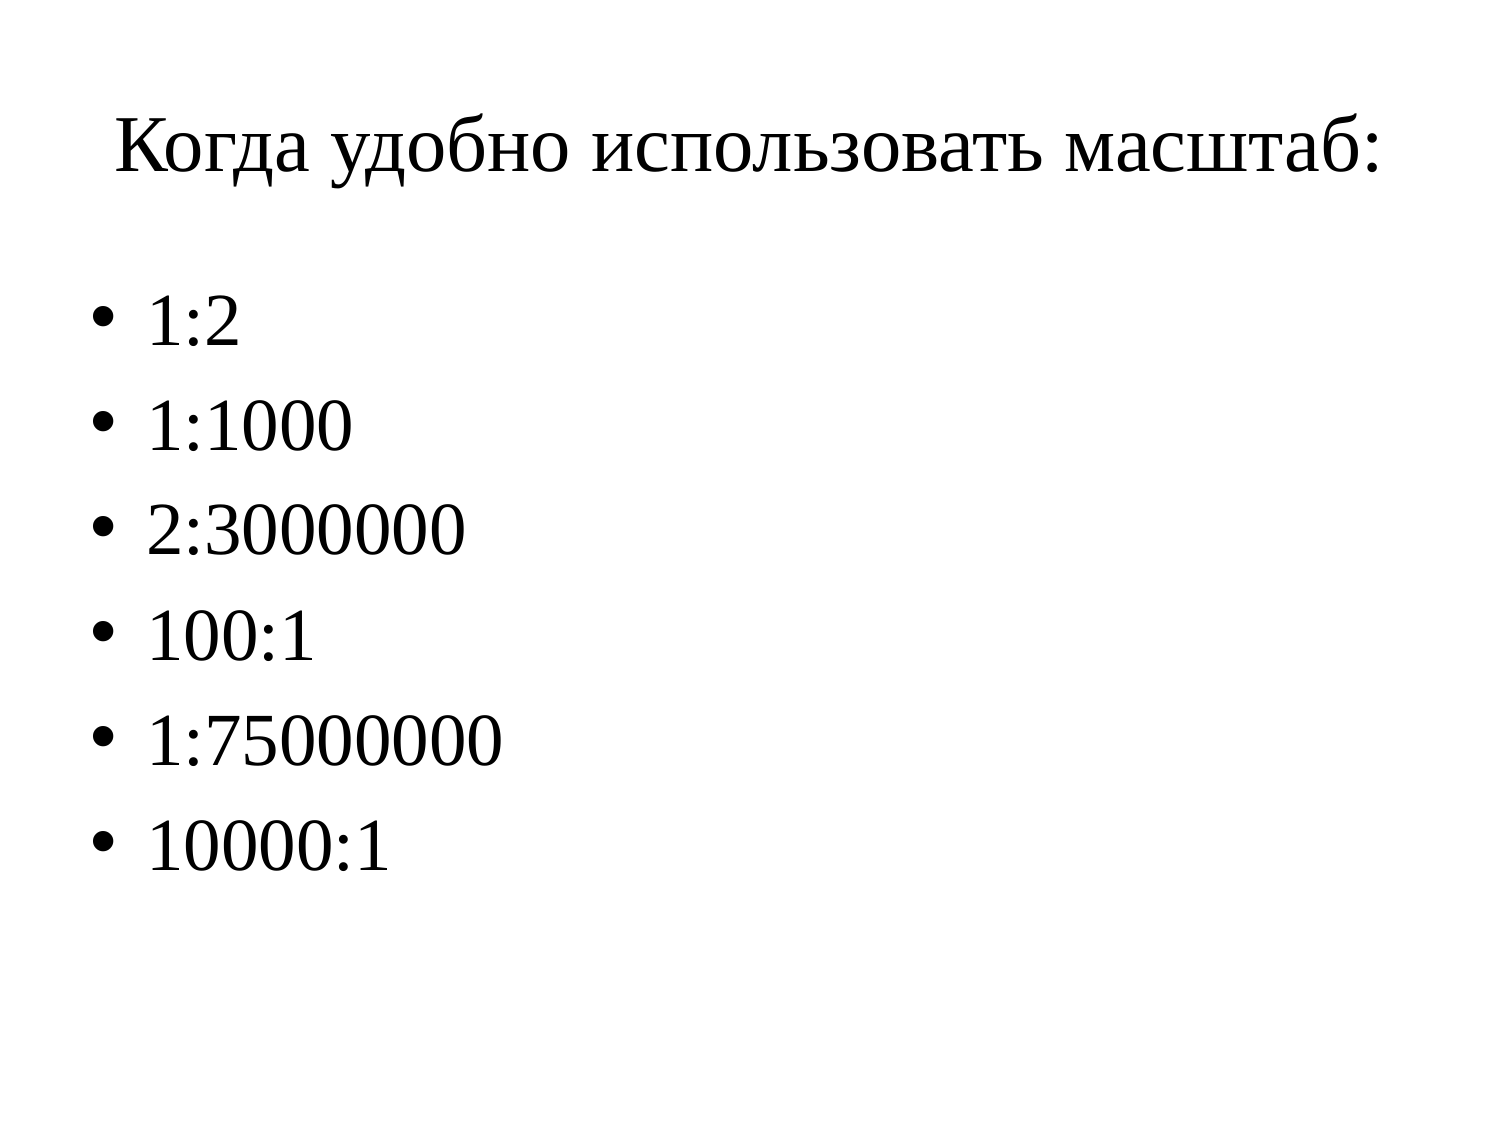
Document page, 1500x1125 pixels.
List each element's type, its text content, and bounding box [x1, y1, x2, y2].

title Когда удобно использовать масштаб: [75, 45, 1425, 233]
list 1:2 1:1000 2:3000000 100:1 1:75000000 10000:1 [75, 262, 1425, 1005]
